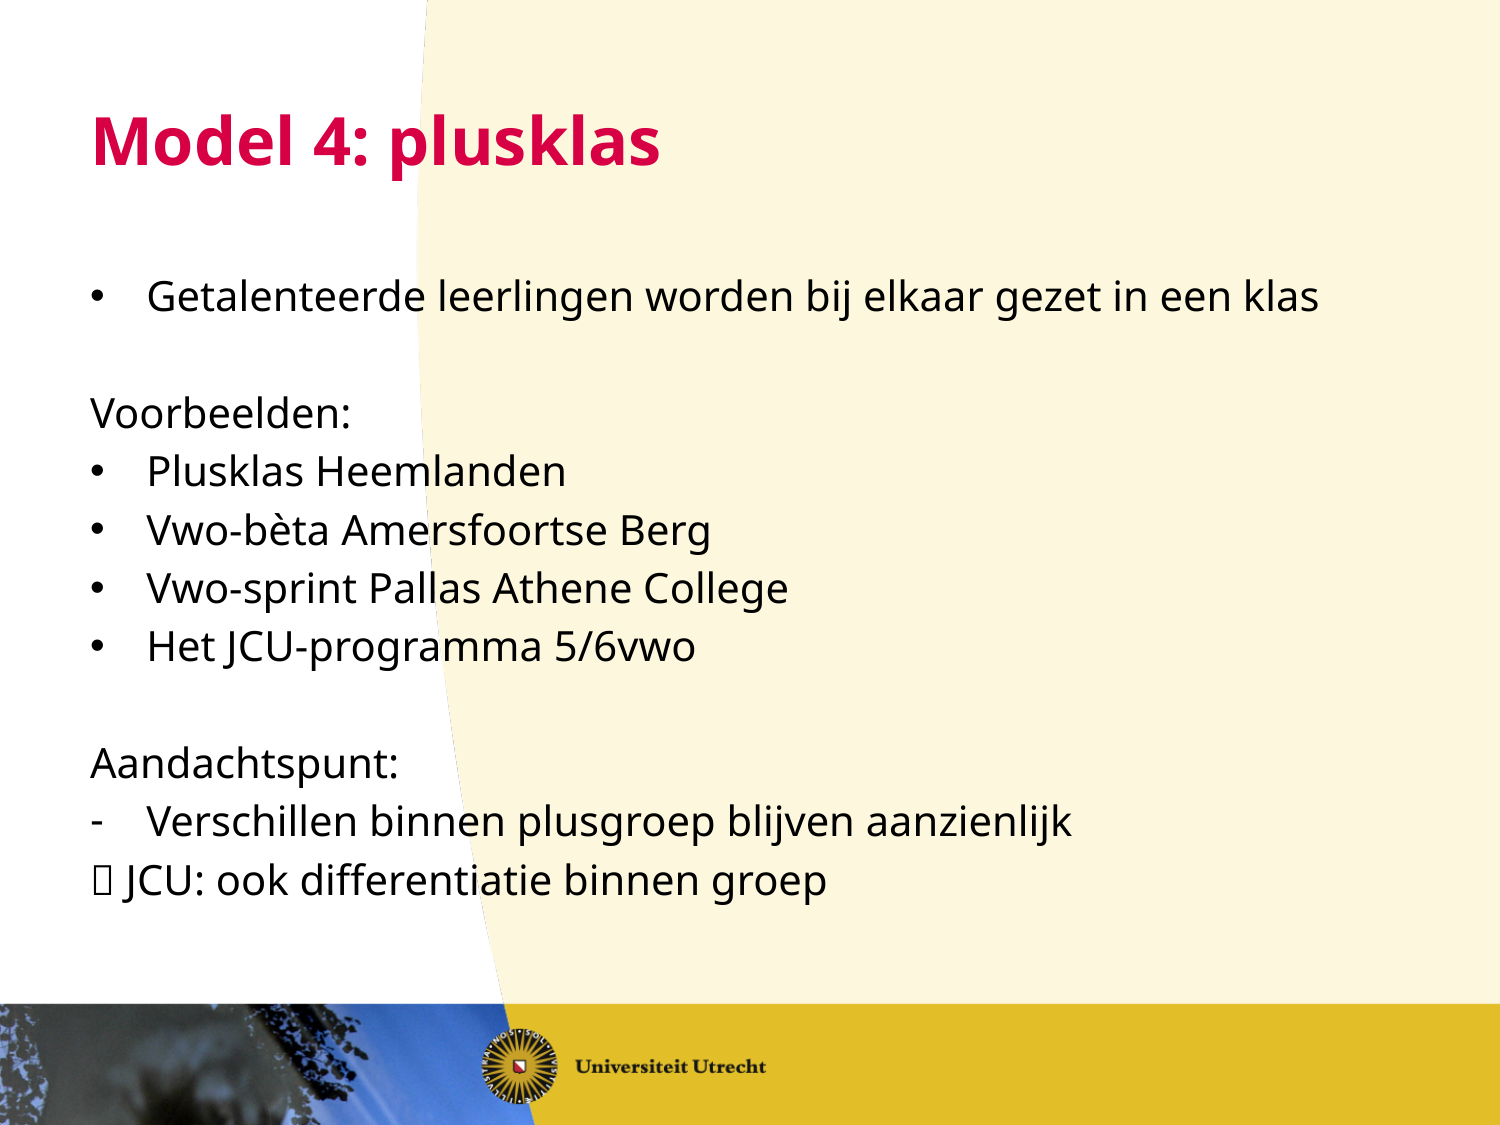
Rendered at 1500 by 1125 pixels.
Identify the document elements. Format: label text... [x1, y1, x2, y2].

title Model 4: plusklas [75, 45, 1425, 233]
list Getalenteerde leerlingen worden bij elkaar gezet in een klas Voorbeelden: Plusklas Heemlanden Vwo-bèta Amersfoortse Berg Vwo-sprint Pallas Athene College Het JCU-programma 5/6vwo Aandachtspunt: Verschillen binnen plusgroep blijven aanzienlijk  JCU: ook differentiatie binnen groep [75, 262, 1425, 1005]
picture [0, 0, 1500, 1125]
